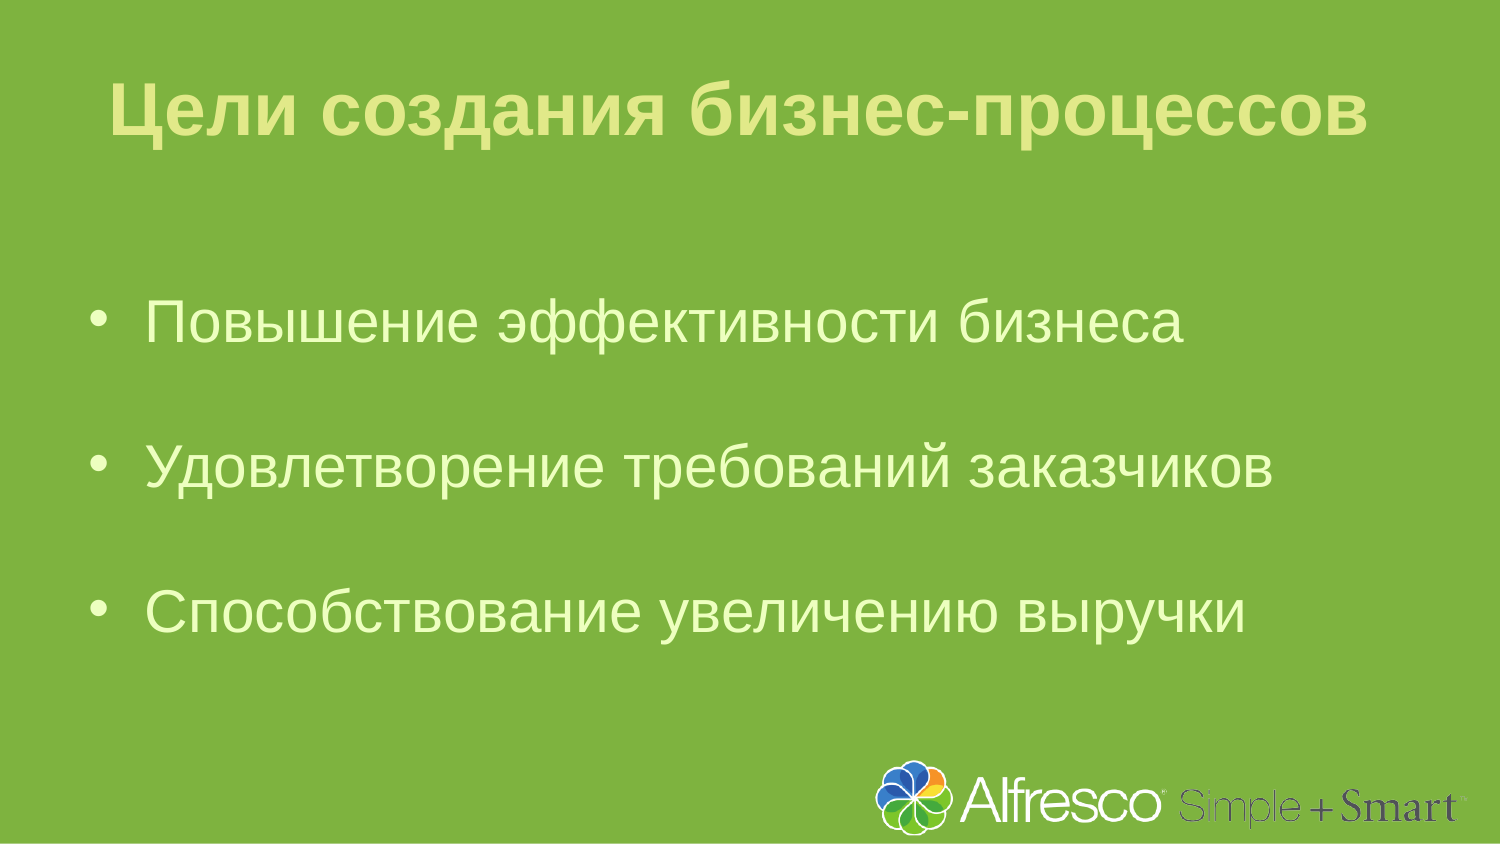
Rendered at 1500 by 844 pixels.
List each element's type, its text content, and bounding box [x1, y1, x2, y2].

list Повышение эффективности бизнеса Удовлетворение требований заказчиков Способствование увеличению выручки [88, 209, 1420, 730]
text_box Цели создания бизнес-процессов [106, 60, 1420, 151]
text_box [874, 759, 1468, 836]
